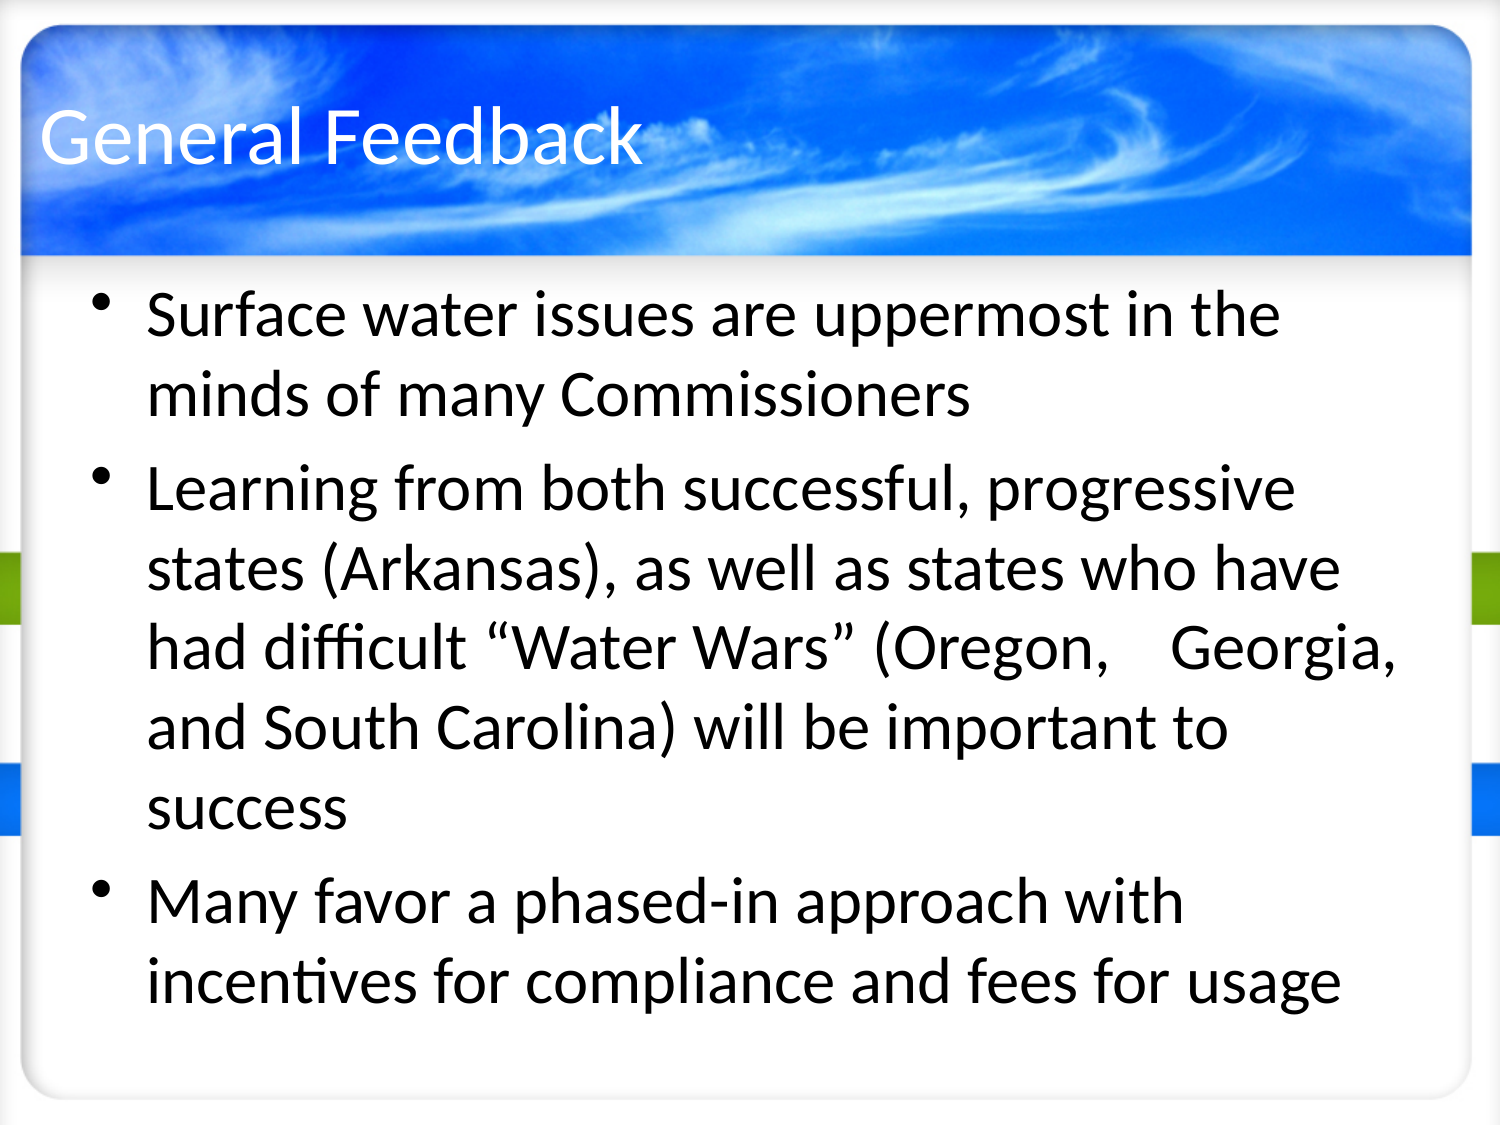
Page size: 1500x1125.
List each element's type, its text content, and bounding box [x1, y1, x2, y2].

picture [0, 0, 1500, 1125]
title General Feedback [24, 24, 1138, 238]
list Surface water issues are uppermost in the minds of many Commissioners Learning from both successful, progressive states (Arkansas), as well as states who have had difficult “Water Wars” (Oregon, Georgia, and South Carolina) will be important to success Many favor a phased-in approach with incentives for compliance and fees for usage [74, 262, 1426, 1063]
